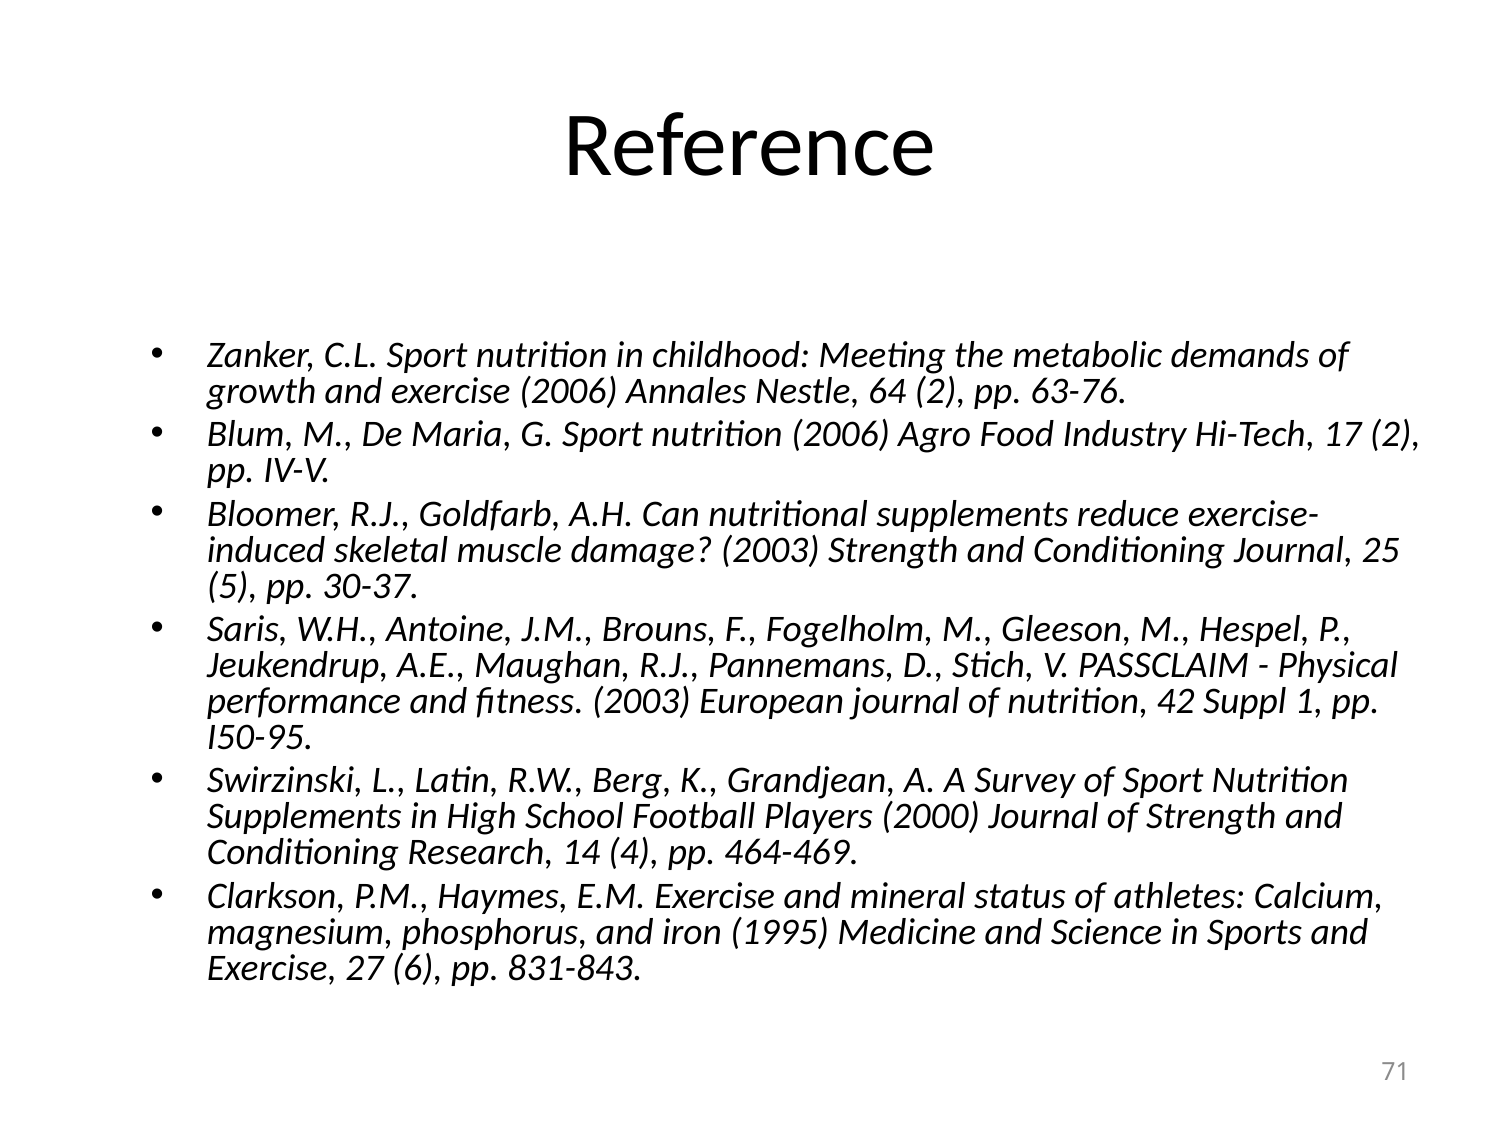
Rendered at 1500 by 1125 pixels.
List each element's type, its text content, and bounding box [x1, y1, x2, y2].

title Reference [74, 44, 1426, 233]
slide_number 71 [1074, 1042, 1425, 1103]
list Zanker, C.L. Sport nutrition in childhood: Meeting the metabolic demands of growth and exercise (2006) Annales Nestle, 64 (2), pp. 63-76. Blum, M., De Maria, G. Sport nutrition (2006) Agro Food Industry Hi-Tech, 17 (2), pp. IV-V. Bloomer, R.J., Goldfarb, A.H. Can nutritional supplements reduce exercise-induced skeletal muscle damage? (2003) Strength and Conditioning Journal, 25 (5), pp. 30-37. Saris, W.H., Antoine, J.M., Brouns, F., Fogelholm, M., Gleeson, M., Hespel, P., Jeukendrup, A.E., Maughan, R.J., Pannemans, D., Stich, V. PASSCLAIM - Physical performance and fitness. (2003) European journal of nutrition, 42 Suppl 1, pp. I50-95. Swirzinski, L., Latin, R.W., Berg, K., Grandjean, A. A Survey of Sport Nutrition Supplements in High School Football Players (2000) Journal of Strength and Conditioning Research, 14 (4), pp. 464-469. Clarkson, P.M., Haymes, E.M. Exercise and mineral status of athletes: Calcium, magnesium, phosphorus, and iron (1995) Medicine and Science in Sports and Exercise, 27 (6), pp. 831-843. [135, 330, 1448, 1007]
